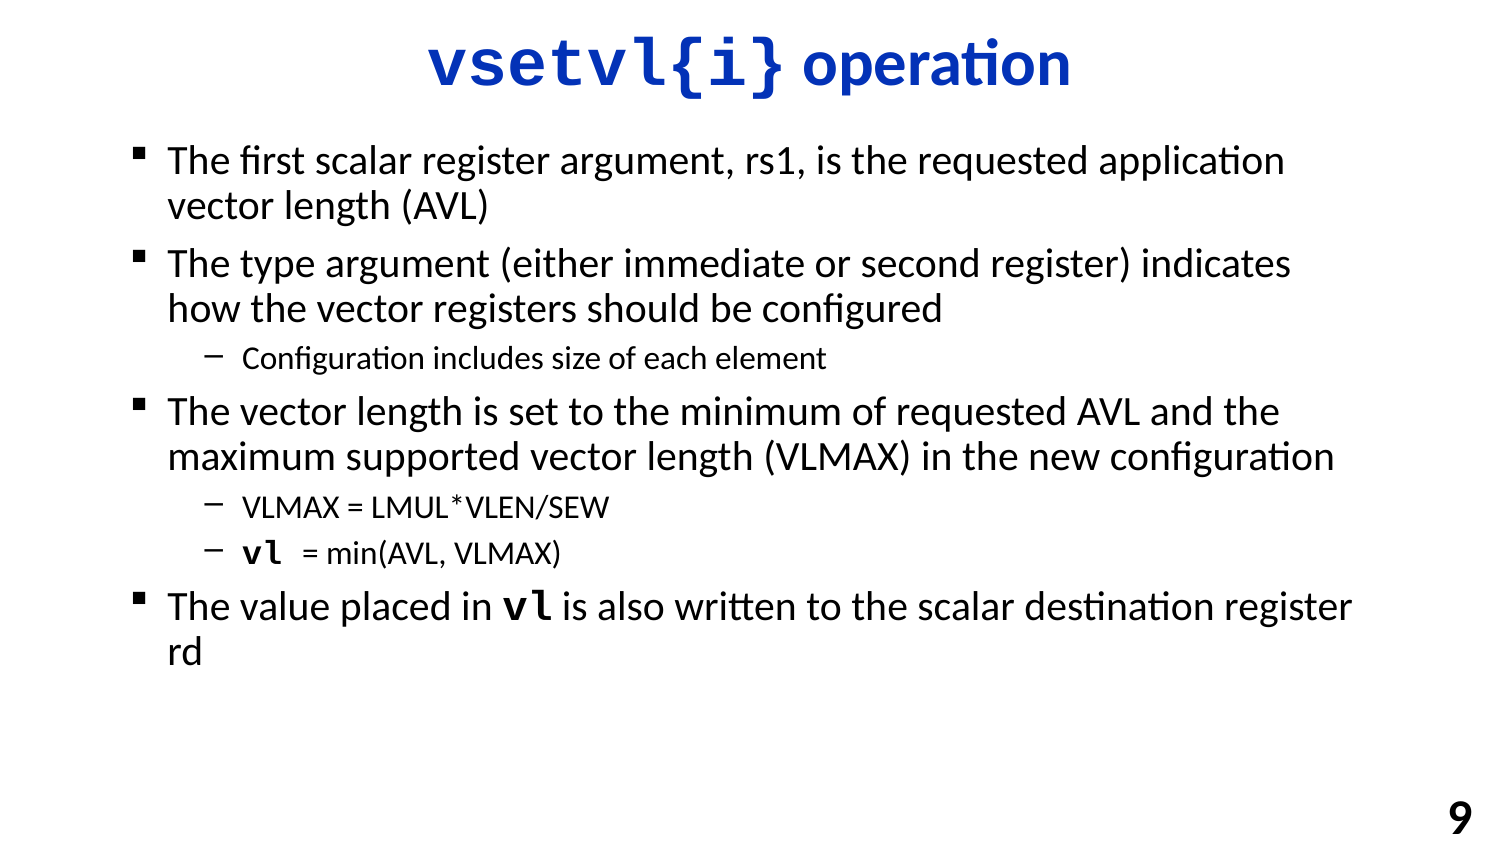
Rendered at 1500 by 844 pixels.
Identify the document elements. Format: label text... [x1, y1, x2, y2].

title vsetvl{i} operation [99, 18, 1401, 110]
list The first scalar register argument, rs1, is the requested application vector length (AVL) The type argument (either immediate or second register) indicates how the vector registers should be configured Configuration includes size of each element The vector length is set to the minimum of requested AVL and the maximum supported vector length (VLMAX) in the new configuration VLMAX = LMUL*VLEN/SEW vl = min(AVL, VLMAX) The value placed in vl is also written to the scalar destination register rd [114, 131, 1376, 754]
slide_number 9 [1174, 796, 1488, 834]
